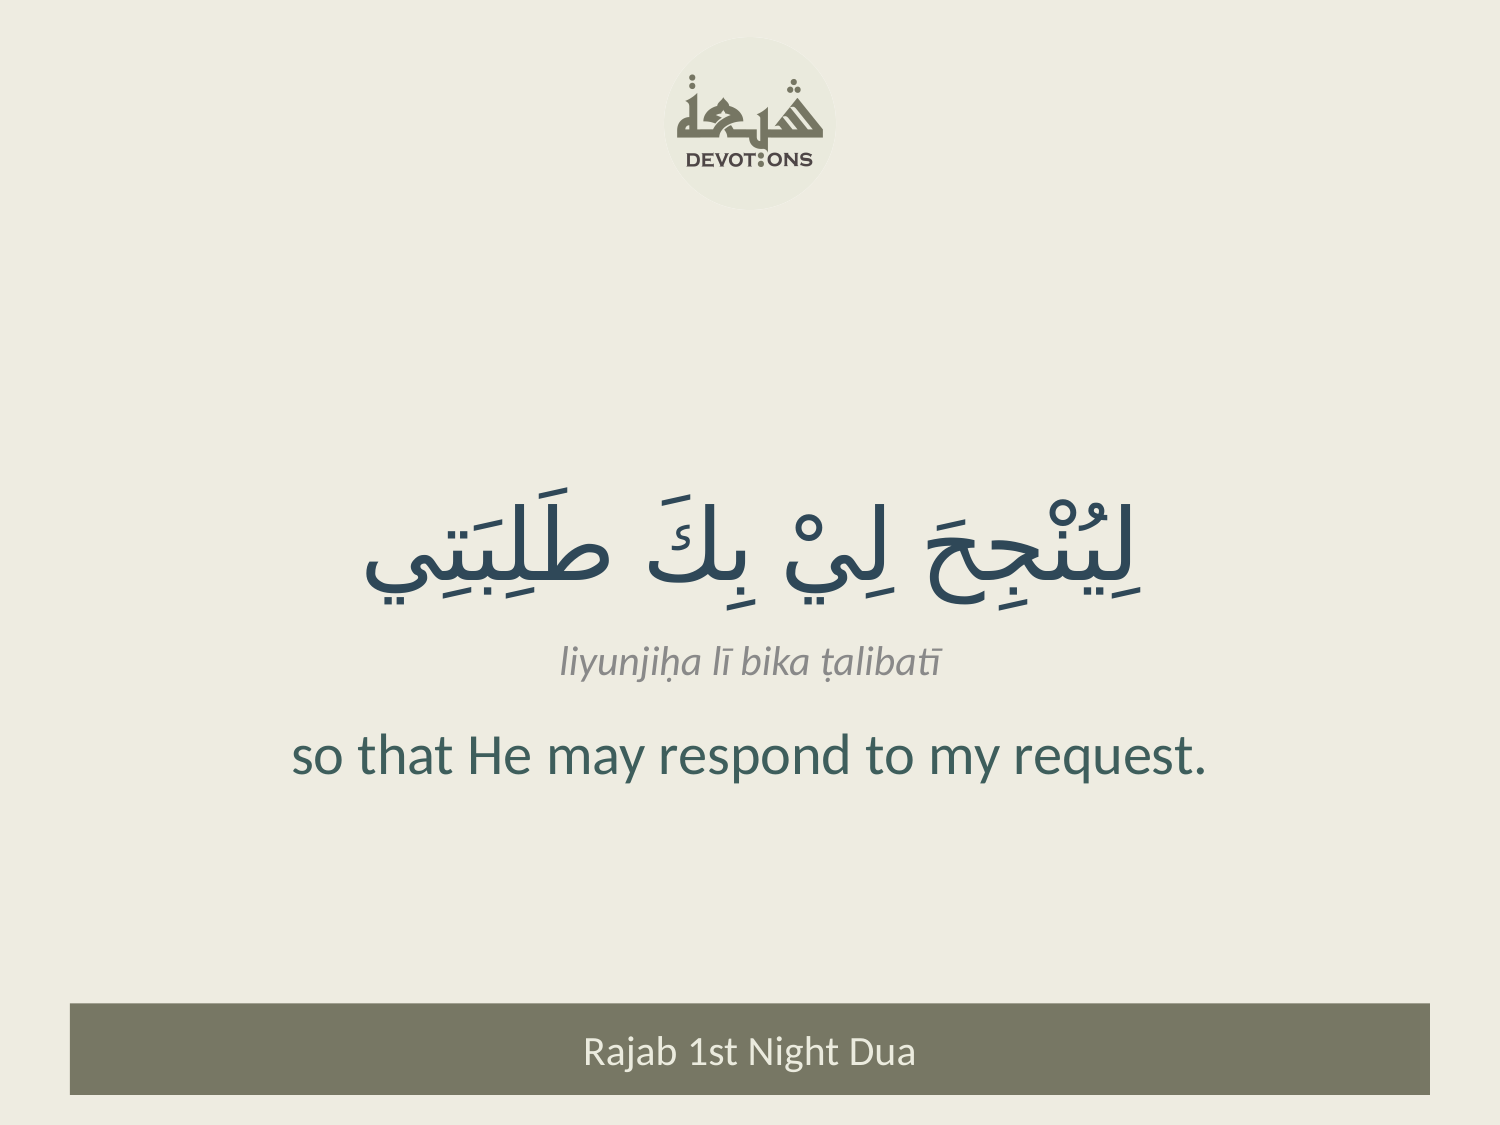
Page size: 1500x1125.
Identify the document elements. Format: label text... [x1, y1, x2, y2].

picture [656, 29, 844, 203]
list لِيُنْجِحَ لِيْ بِكَ طَلِبَتِي liyunjiḥa lī bika ṭalibatī so that He may respond to my request. [69, 203, 1430, 1003]
list Rajab 1st Night Dua [69, 1003, 1430, 1095]
